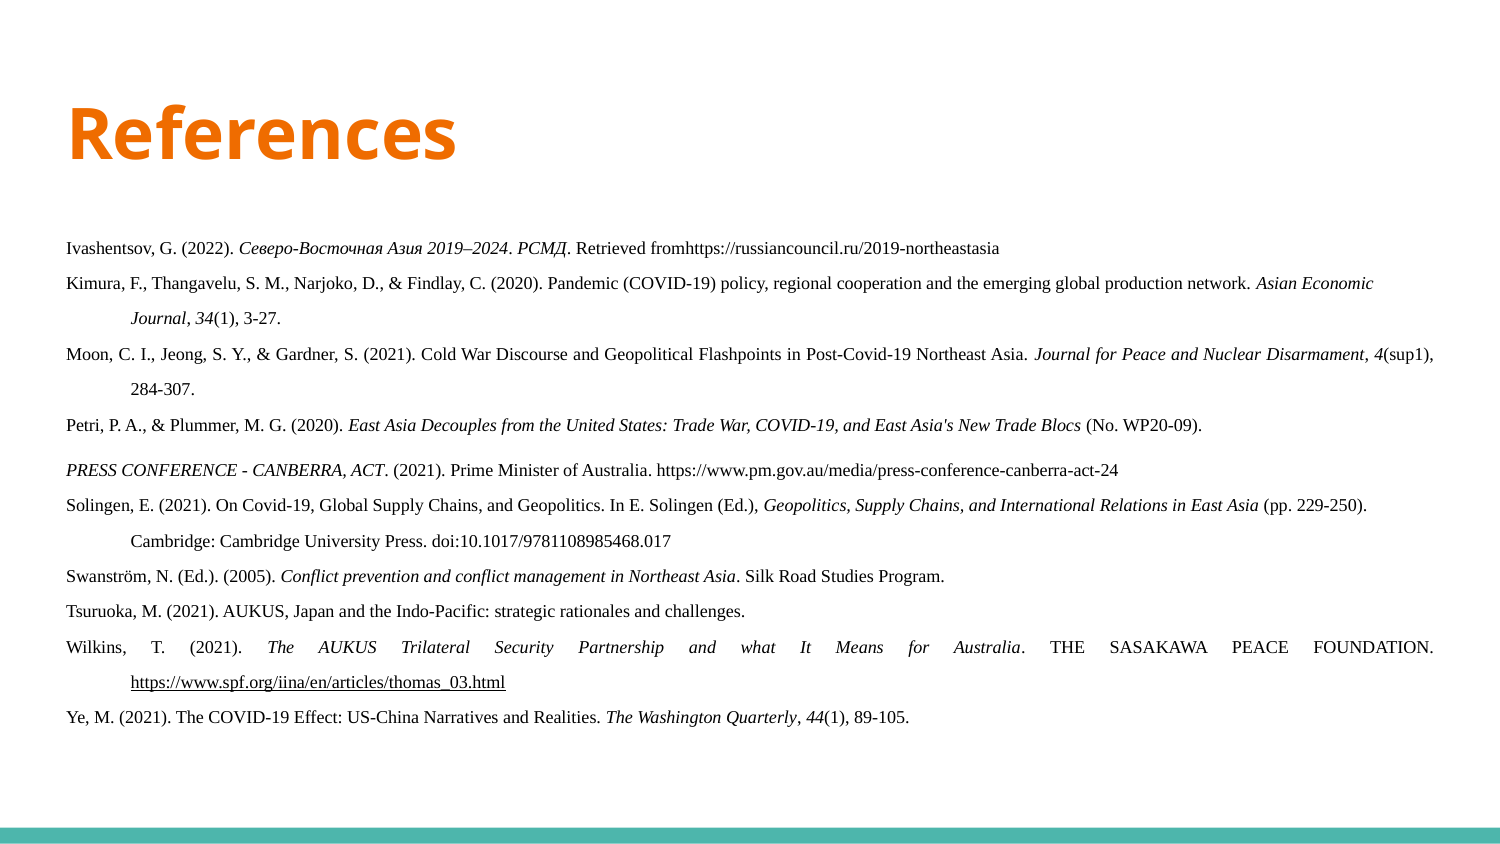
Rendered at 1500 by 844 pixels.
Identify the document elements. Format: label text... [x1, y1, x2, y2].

list Ivashentsov, G. (2022). Северо-Восточная Азия 2019–2024. РСМД. Retrieved fromhttps://russiancouncil.ru/2019-northeastasia Kimura, F., Thangavelu, S. M., Narjoko, D., & Findlay, C. (2020). Pandemic (COVID‐19) policy, regional cooperation and the emerging global production network. Asian Economic Journal, 34(1), 3-27. Moon, C. I., Jeong, S. Y., & Gardner, S. (2021). Cold War Discourse and Geopolitical Flashpoints in Post-Covid-19 Northeast Asia. Journal for Peace and Nuclear Disarmament, 4(sup1), 284-307. Petri, P. A., & Plummer, M. G. (2020). East Asia Decouples from the United States: Trade War, COVID-19, and East Asia's New Trade Blocs (No. WP20-09). PRESS CONFERENCE - CANBERRA, ACT. (2021). Prime Minister of Australia. https://www.pm.gov.au/media/press-conference-canberra-act-24 Solingen, E. (2021). On Covid-19, Global Supply Chains, and Geopolitics. In E. Solingen (Ed.), Geopolitics, Supply Chains, and International Relations in East Asia (pp. 229-250). Cambridge: Cambridge University Press. doi:10.1017/9781108985468.017 Swanström, N. (Ed.). (2005). Conflict prevention and conflict management in Northeast Asia. Silk Road Studies Program. Tsuruoka, M. (2021). AUKUS, Japan and the Indo-Pacific: strategic rationales and challenges. Wilkins, T. (2021). The AUKUS Trilateral Security Partnership and what It Means for Australia. THE SASAKAWA PEACE FOUNDATION. https://www.spf.org/iina/en/articles/thomas_03.html Ye, M. (2021). The COVID-19 Effect: US-China Narratives and Realities. The Washington Quarterly, 44(1), 89-105. [51, 207, 1449, 750]
title References [51, 72, 1449, 189]
